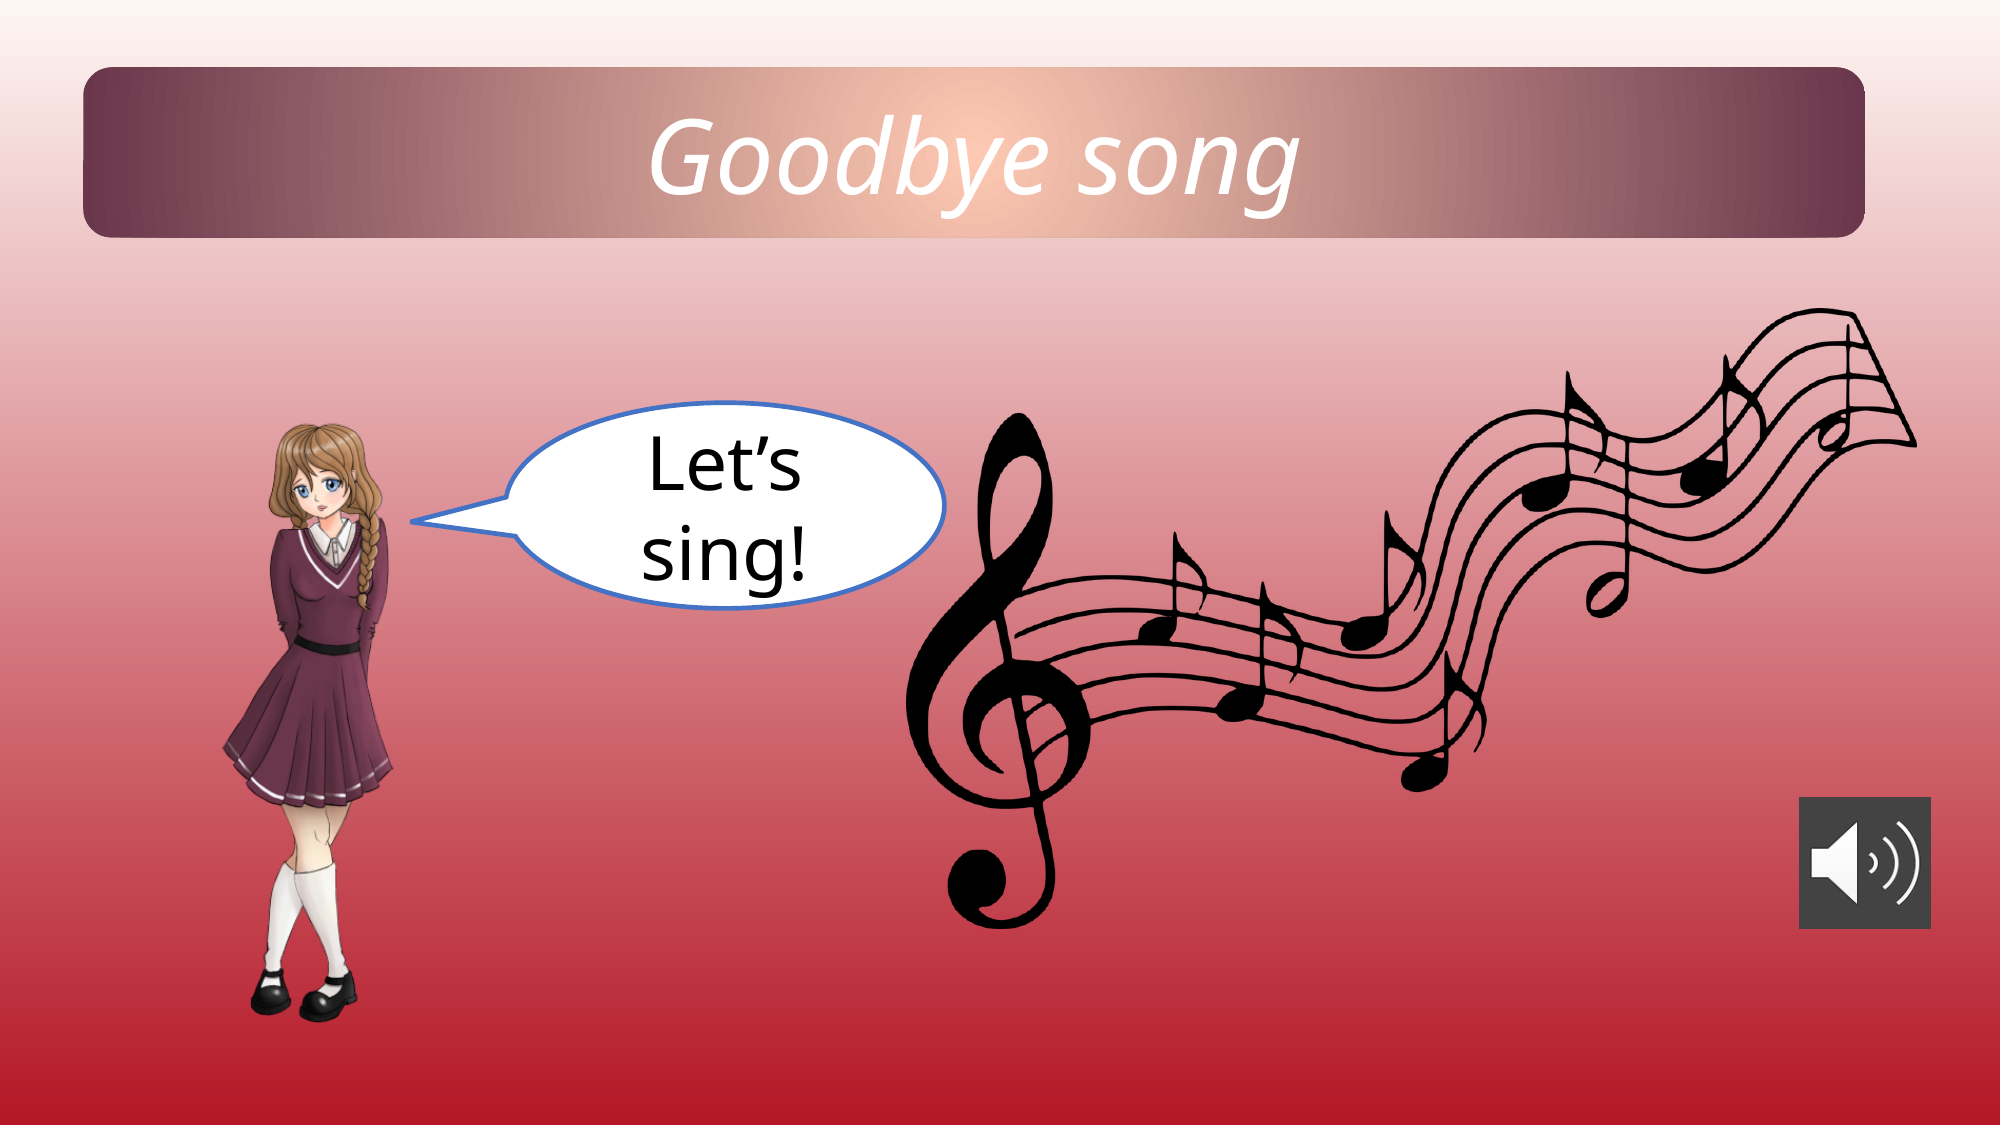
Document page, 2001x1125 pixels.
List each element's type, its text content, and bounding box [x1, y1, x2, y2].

picture [906, 308, 1932, 930]
text_box Let’s sing! [506, 401, 906, 610]
text_box Goodbye song [82, 66, 1867, 239]
picture [134, 313, 506, 1058]
